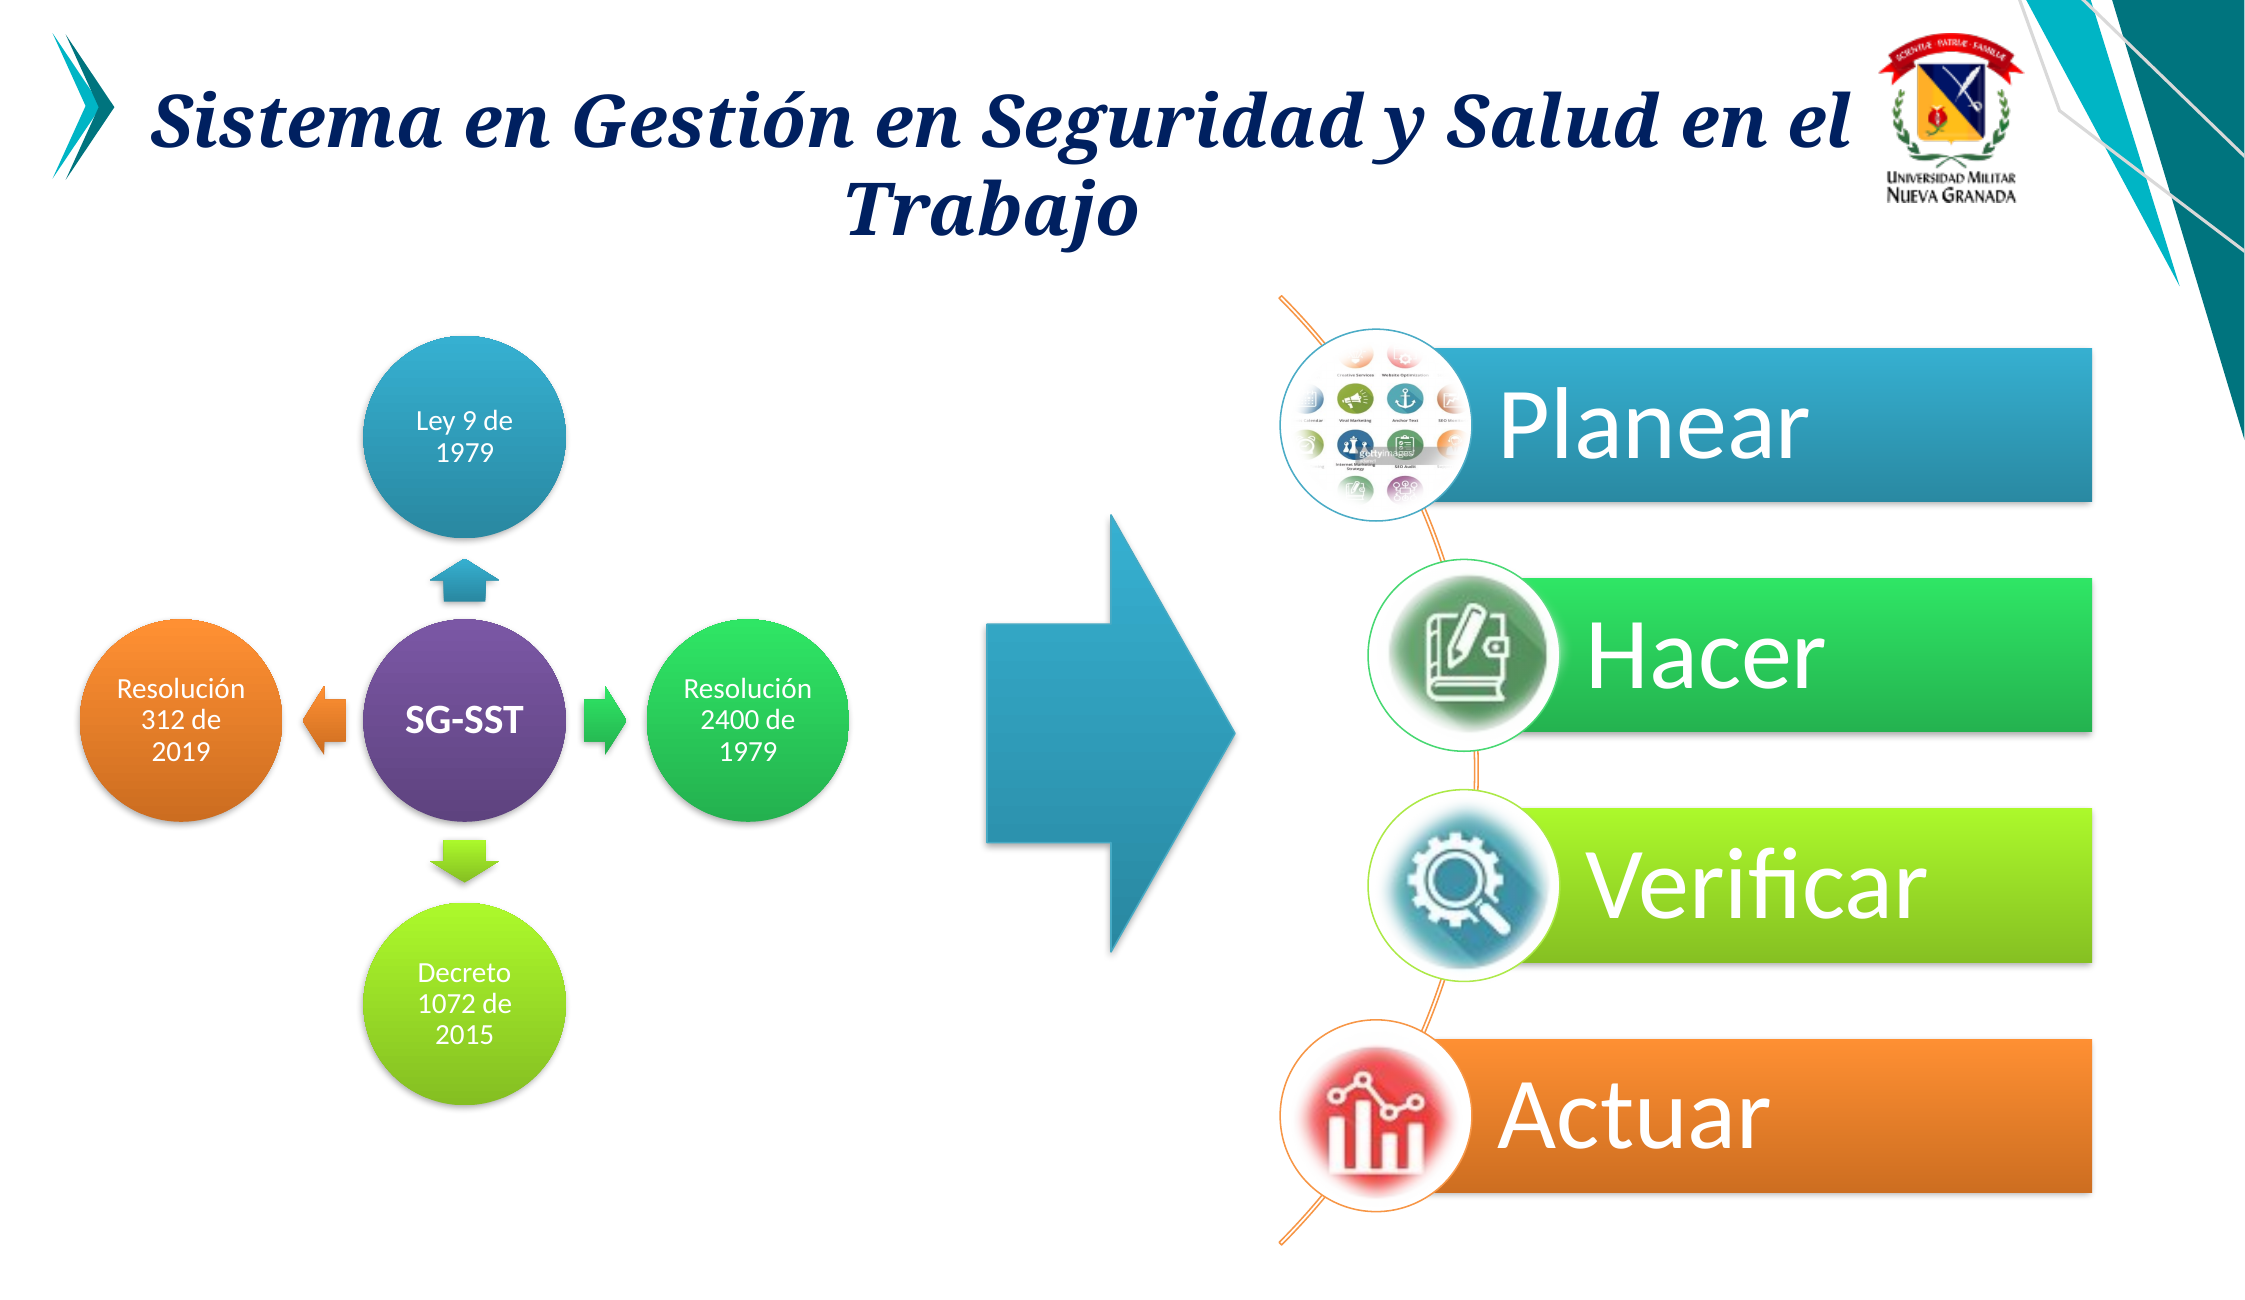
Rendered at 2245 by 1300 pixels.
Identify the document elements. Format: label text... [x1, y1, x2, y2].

picture [1878, 33, 2025, 203]
text_box [1097, 514, 1236, 953]
picture [1371, 554, 1578, 745]
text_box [0, 335, 1093, 1107]
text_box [1263, 271, 2107, 1270]
picture [1287, 338, 1475, 516]
picture [1371, 793, 1562, 990]
title Sistema en Gestión en Seguridad y Salud en el Trabajo [146, 74, 1857, 251]
picture [1287, 1027, 1467, 1212]
